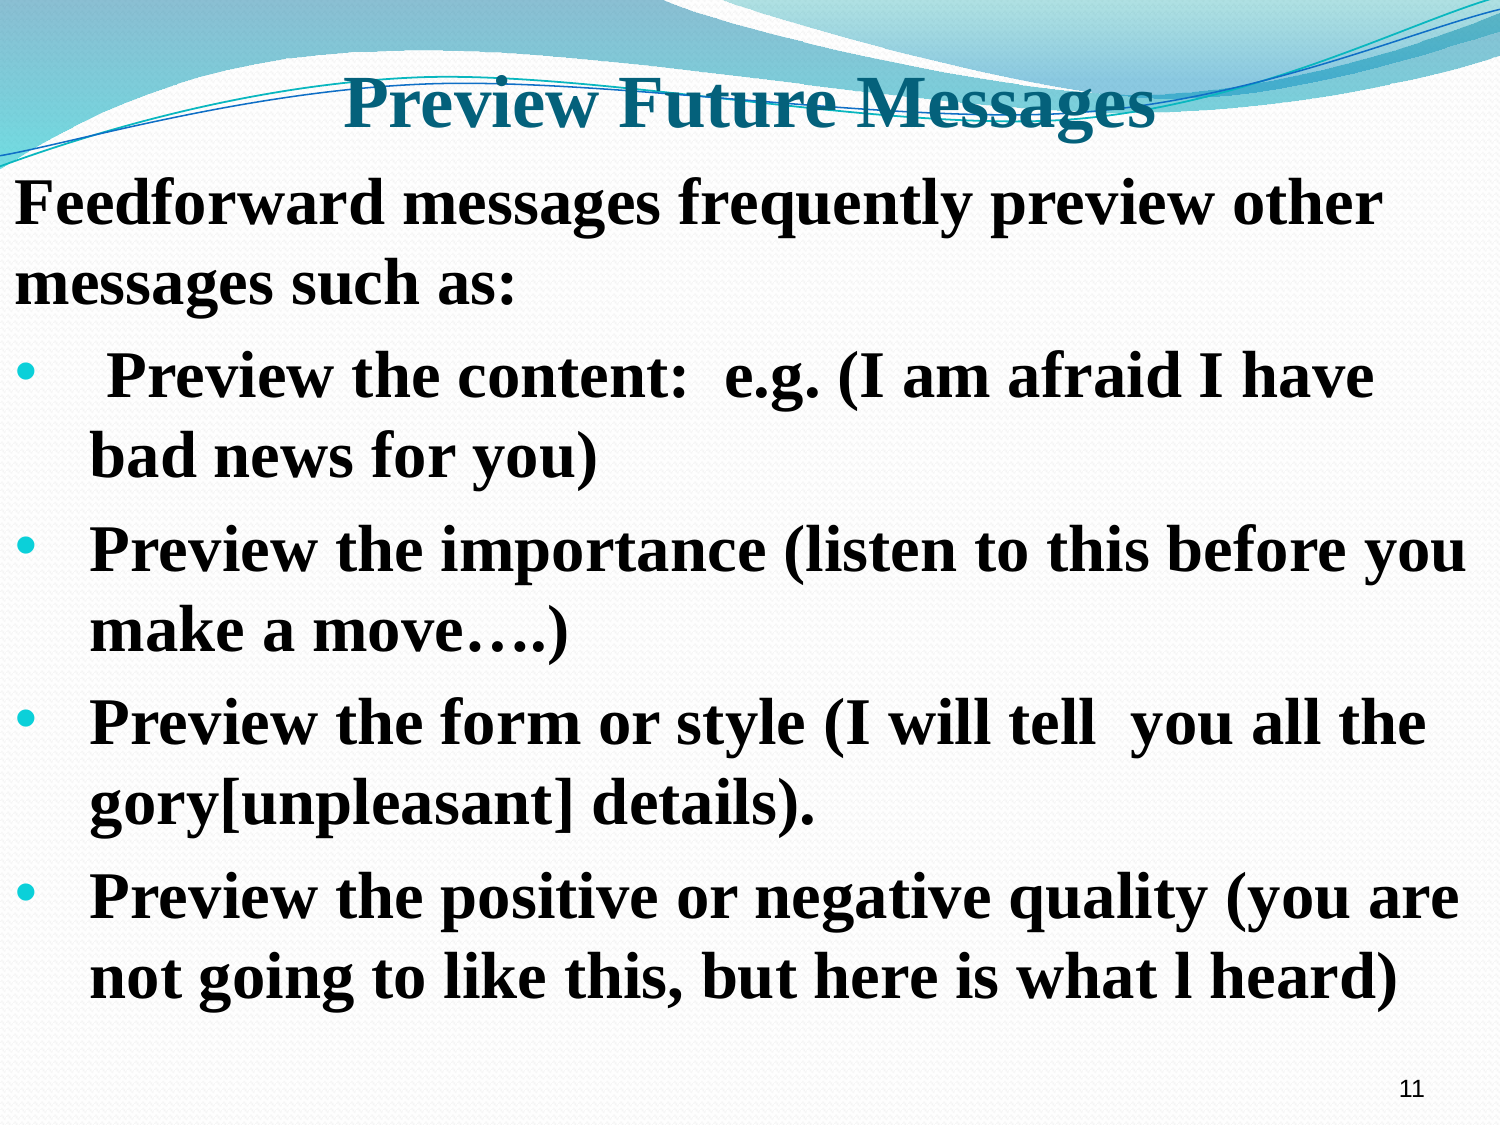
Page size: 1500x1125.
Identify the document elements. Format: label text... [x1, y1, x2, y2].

list Feedforward messages frequently preview other messages such as: Preview the content: e.g. (I am afraid I have bad news for you) Preview the importance (listen to this before you make a move….) Preview the form or style (I will tell you all the gory[unpleasant] details). Preview the positive or negative quality (you are not going to like this, but here is what l heard) [0, 149, 1500, 1075]
slide_number 11 [1299, 1042, 1425, 1103]
title Preview Future Messages [75, 45, 1425, 149]
